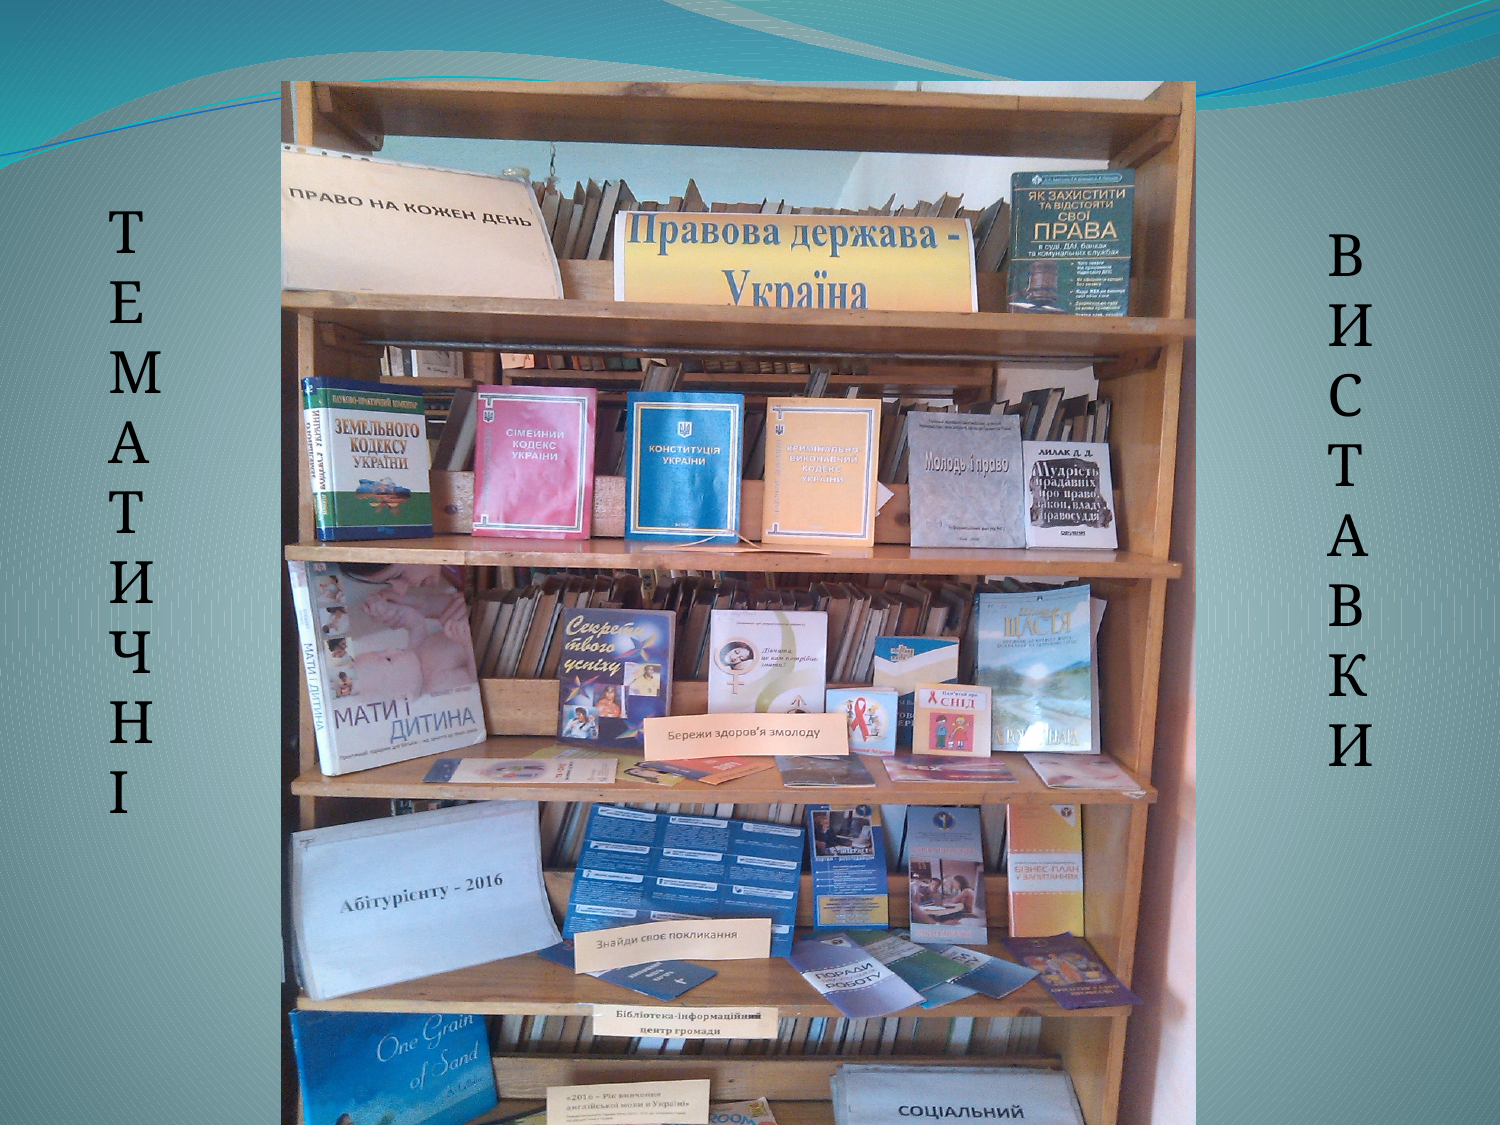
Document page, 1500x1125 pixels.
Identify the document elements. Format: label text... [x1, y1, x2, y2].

picture [280, 81, 1196, 1125]
text_box В И С Т А В К И [1312, 210, 1390, 786]
text_box Т Е М А Т И Ч Н І [93, 187, 178, 833]
